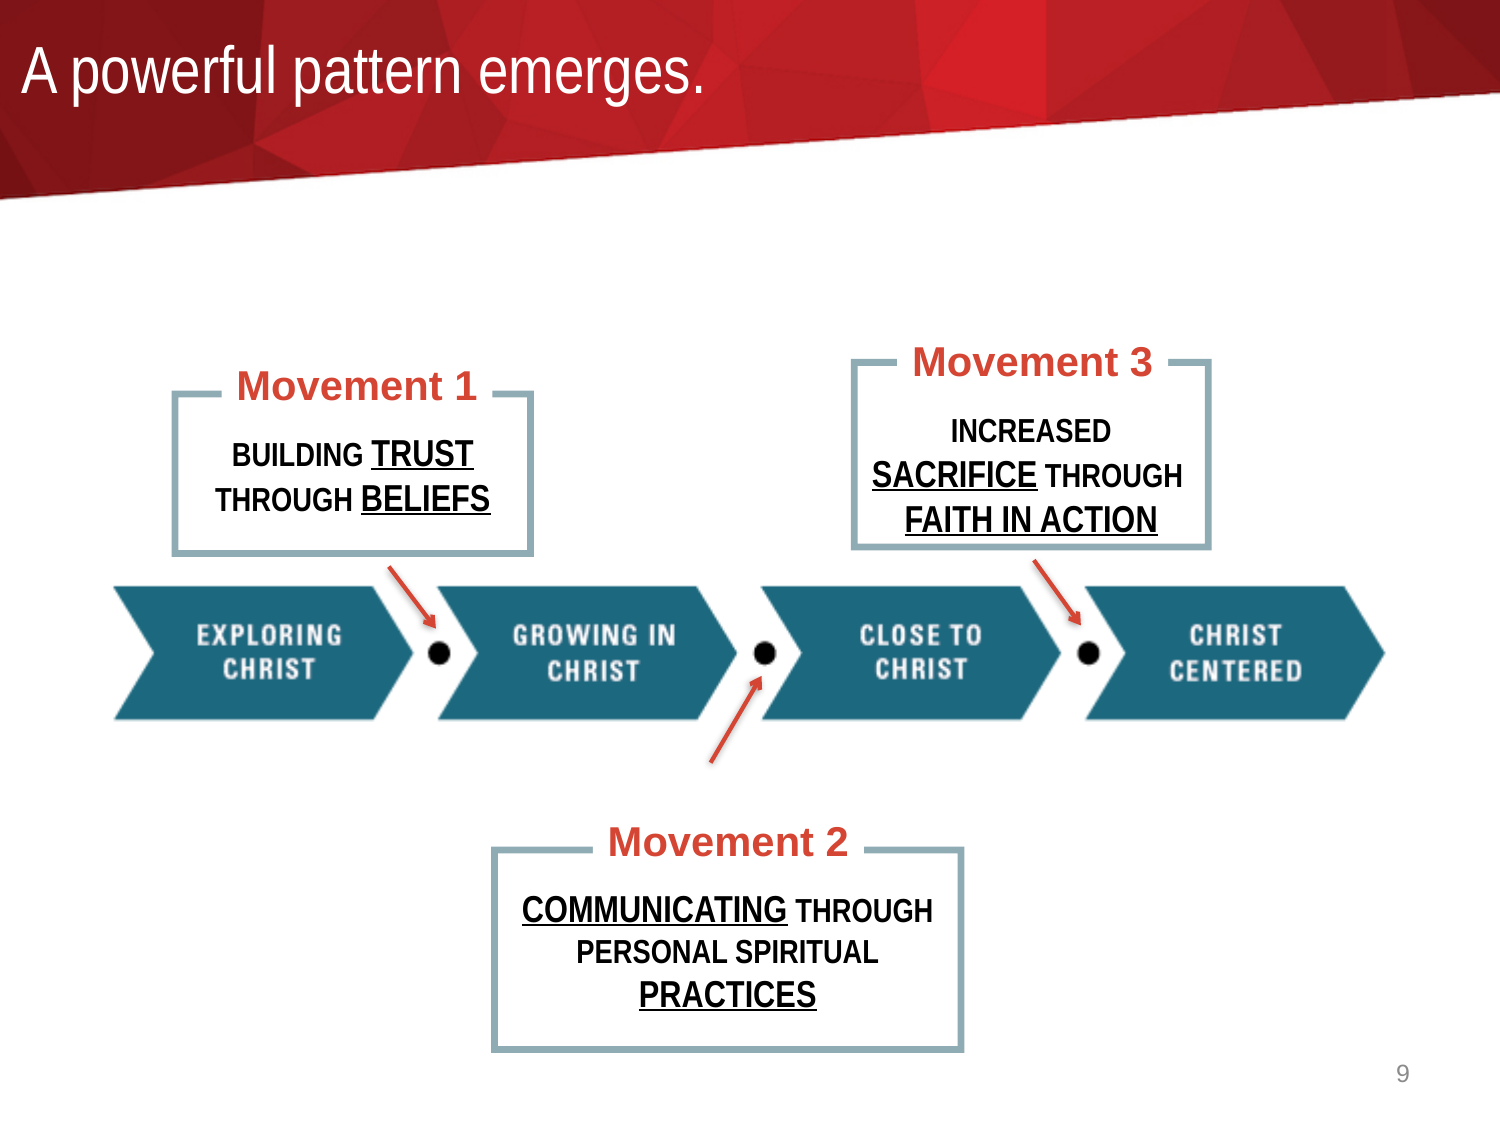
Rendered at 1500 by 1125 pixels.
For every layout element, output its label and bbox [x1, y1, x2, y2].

text_box [1033, 559, 1082, 626]
text_box [388, 566, 437, 629]
text_box [710, 675, 762, 763]
picture [0, 0, 1500, 1125]
